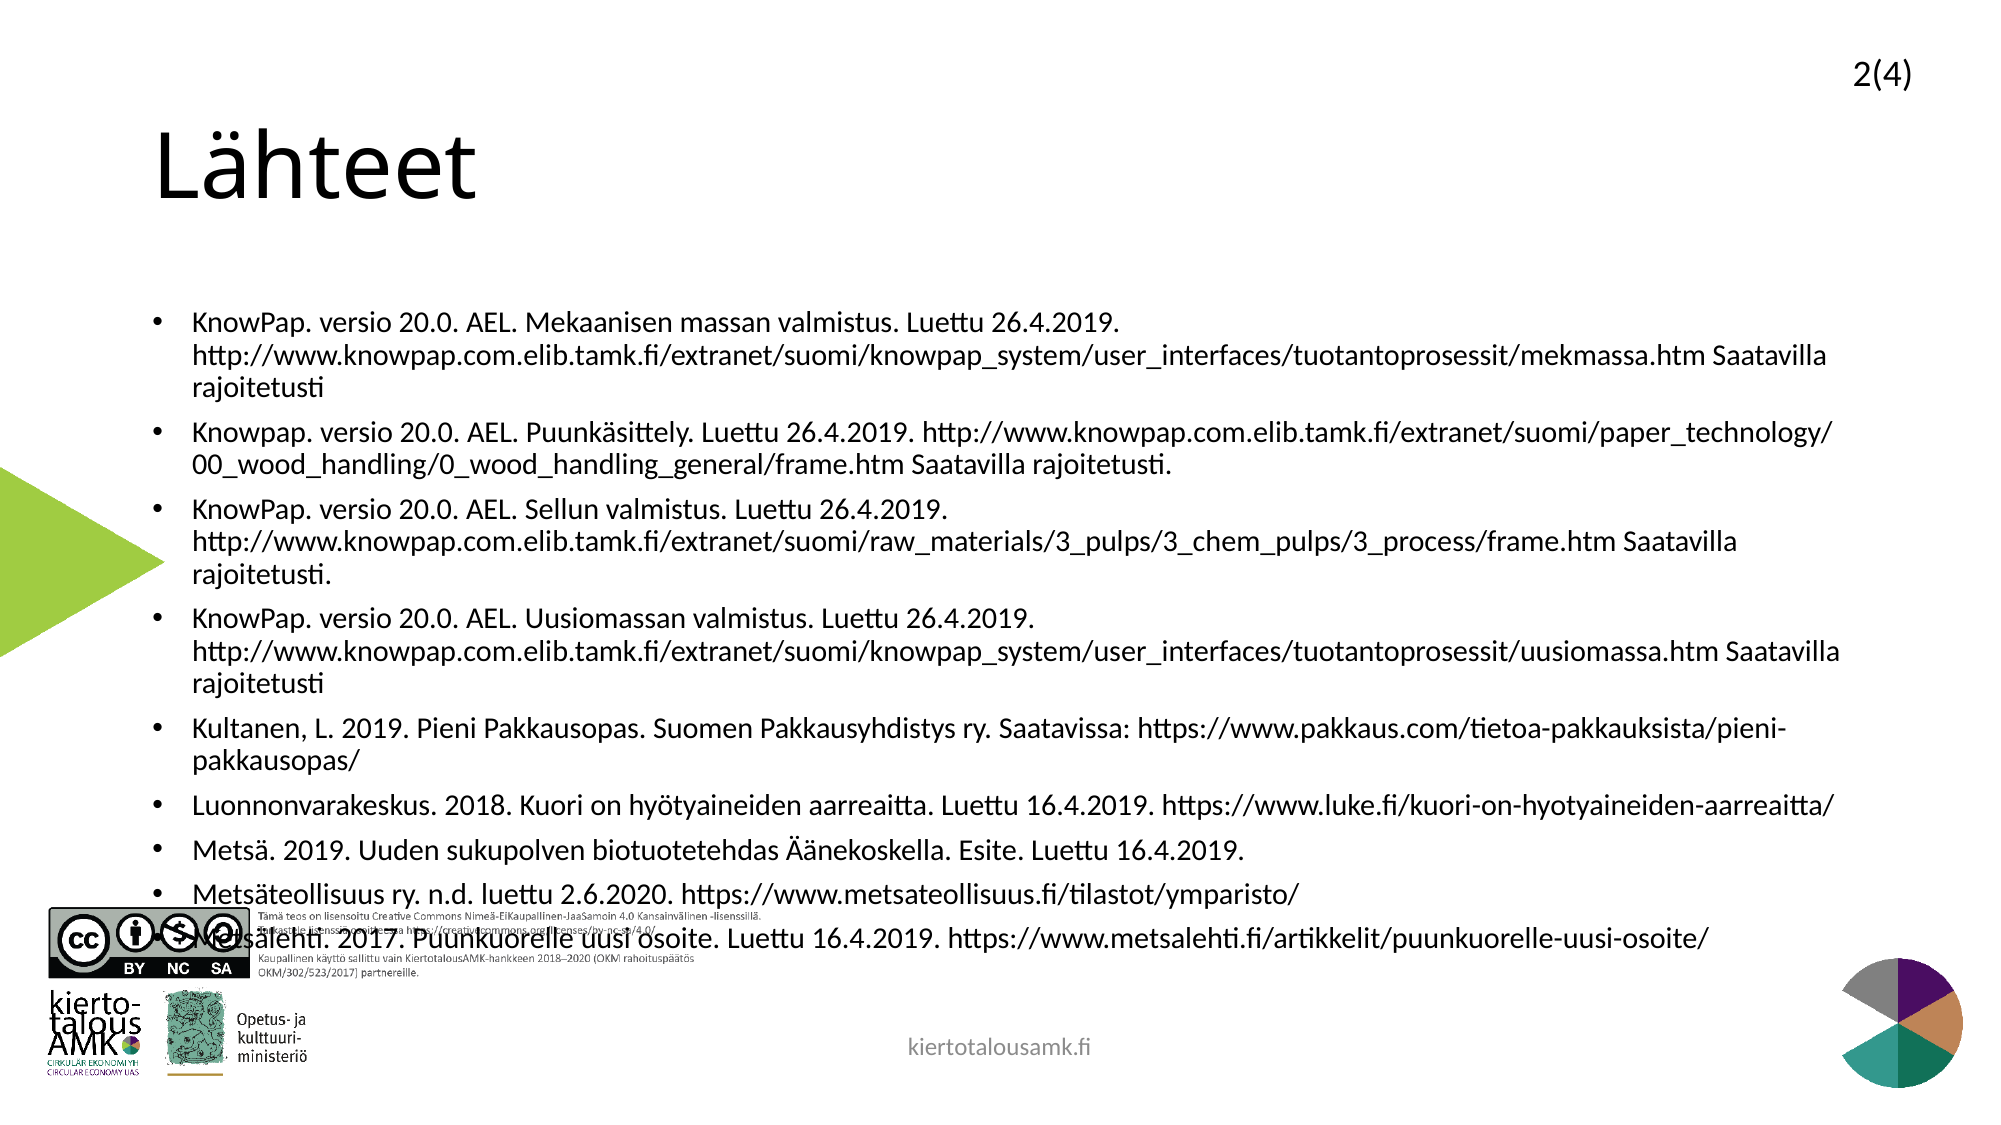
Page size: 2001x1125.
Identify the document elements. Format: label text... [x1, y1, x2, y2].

picture [0, 0, 2000, 1125]
list KnowPap. versio 20.0. AEL. Mekaanisen massan valmistus. Luettu 26.4.2019. http://www.knowpap.com.elib.tamk.fi/extranet/suomi/knowpap_system/user_interfaces/tuotantoprosessit/mekmassa.htm Saatavilla rajoitetusti Knowpap. versio 20.0. AEL. Puunkäsittely. Luettu 26.4.2019. http://www.knowpap.com.elib.tamk.fi/extranet/suomi/paper_technology/00_wood_handling/0_wood_handling_general/frame.htm Saatavilla rajoitetusti. KnowPap. versio 20.0. AEL. Sellun valmistus. Luettu 26.4.2019. http://www.knowpap.com.elib.tamk.fi/extranet/suomi/raw_materials/3_pulps/3_chem_pulps/3_process/frame.htm Saatavilla rajoitetusti. KnowPap. versio 20.0. AEL. Uusiomassan valmistus. Luettu 26.4.2019. http://www.knowpap.com.elib.tamk.fi/extranet/suomi/knowpap_system/user_interfaces/tuotantoprosessit/uusiomassa.htm Saatavilla rajoitetusti Kultanen, L. 2019. Pieni Pakkausopas. Suomen Pakkausyhdistys ry. Saatavissa: https://www.pakkaus.com/tietoa-pakkauksista/pieni-pakkausopas/ Luonnonvarakeskus. 2018. Kuori on hyötyaineiden aarreaitta. Luettu 16.4.2019. https://www.luke.fi/kuori-on-hyotyaineiden-aarreaitta/ Metsä. 2019. Uuden sukupolven biotuotetehdas Äänekoskella. Esite. Luettu 16.4.2019. Metsäteollisuus ry. n.d. luettu 2.6.2020. https://www.metsateollisuus.fi/tilastot/ymparisto/ Metsälehti. 2017. Puunkuorelle uusi osoite. Luettu 16.4.2019. https://www.metsalehti.fi/artikkelit/puunkuorelle-uusi-osoite/ [137, 299, 1863, 983]
text_box 2(4) [1837, 41, 1972, 102]
footer kiertotalousamk.fi [662, 1015, 1338, 1076]
title Lähteet [137, 59, 1863, 278]
